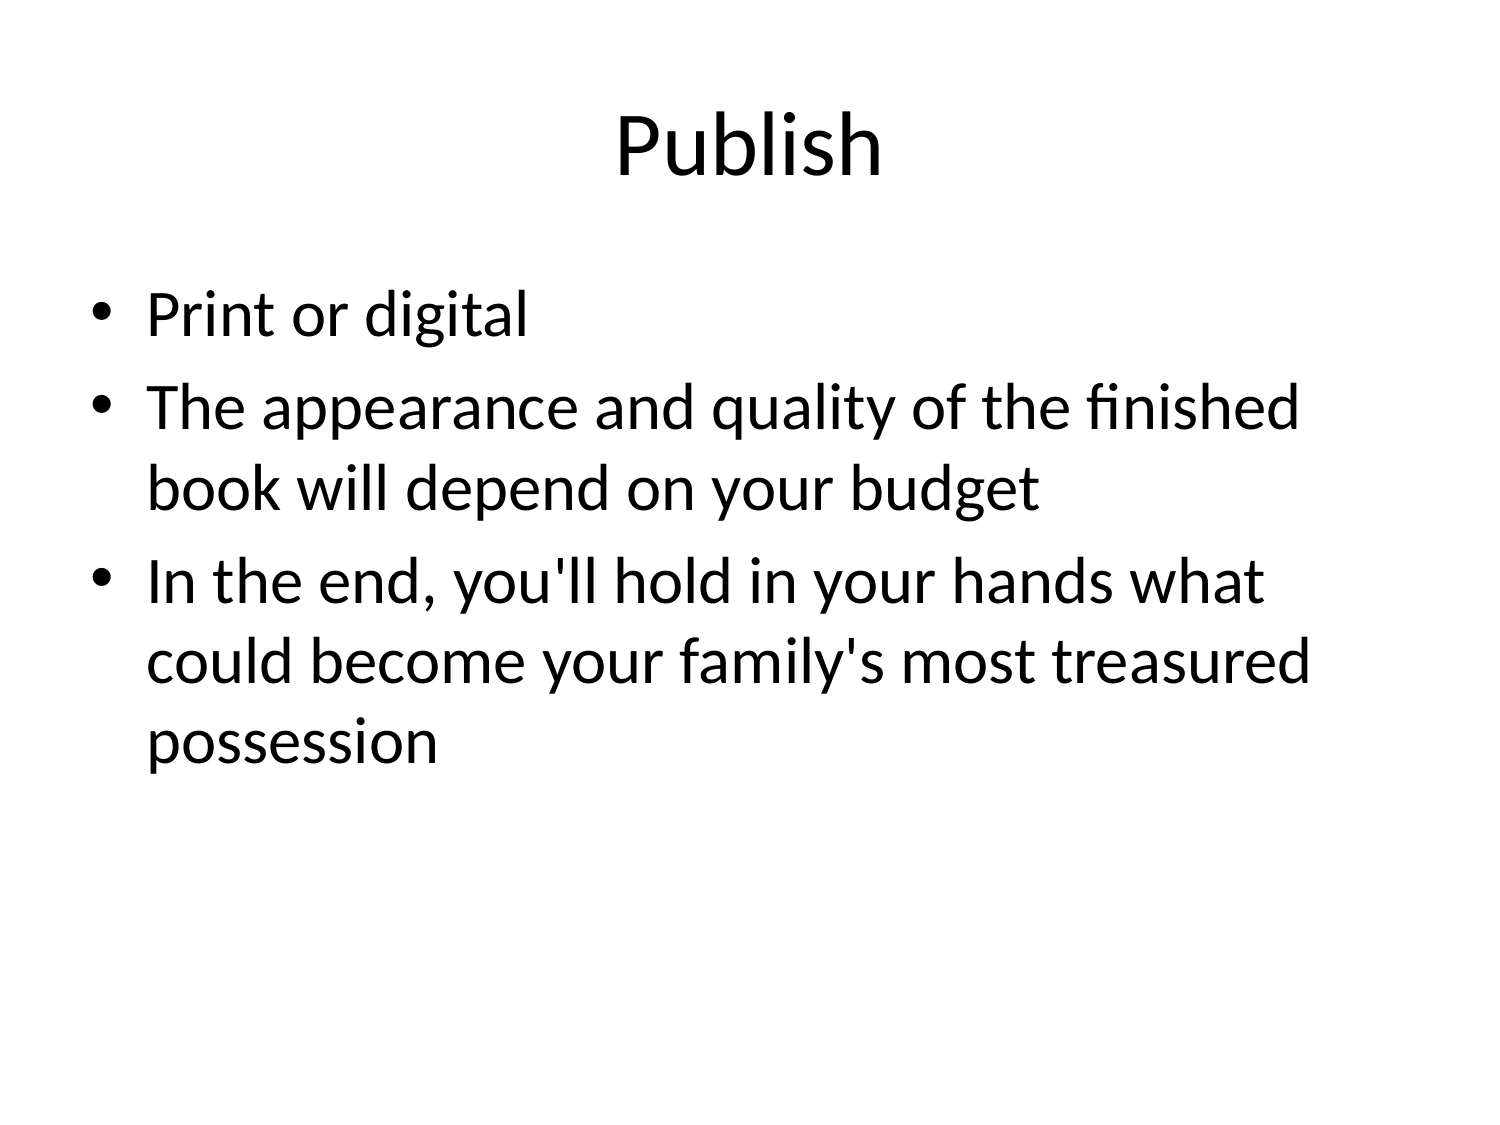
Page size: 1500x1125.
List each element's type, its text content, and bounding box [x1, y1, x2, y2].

title Publish [75, 45, 1425, 233]
list Print or digital The appearance and quality of the finished book will depend on your budget In the end, you'll hold in your hands what could become your family's most treasured possession [75, 262, 1425, 1005]
